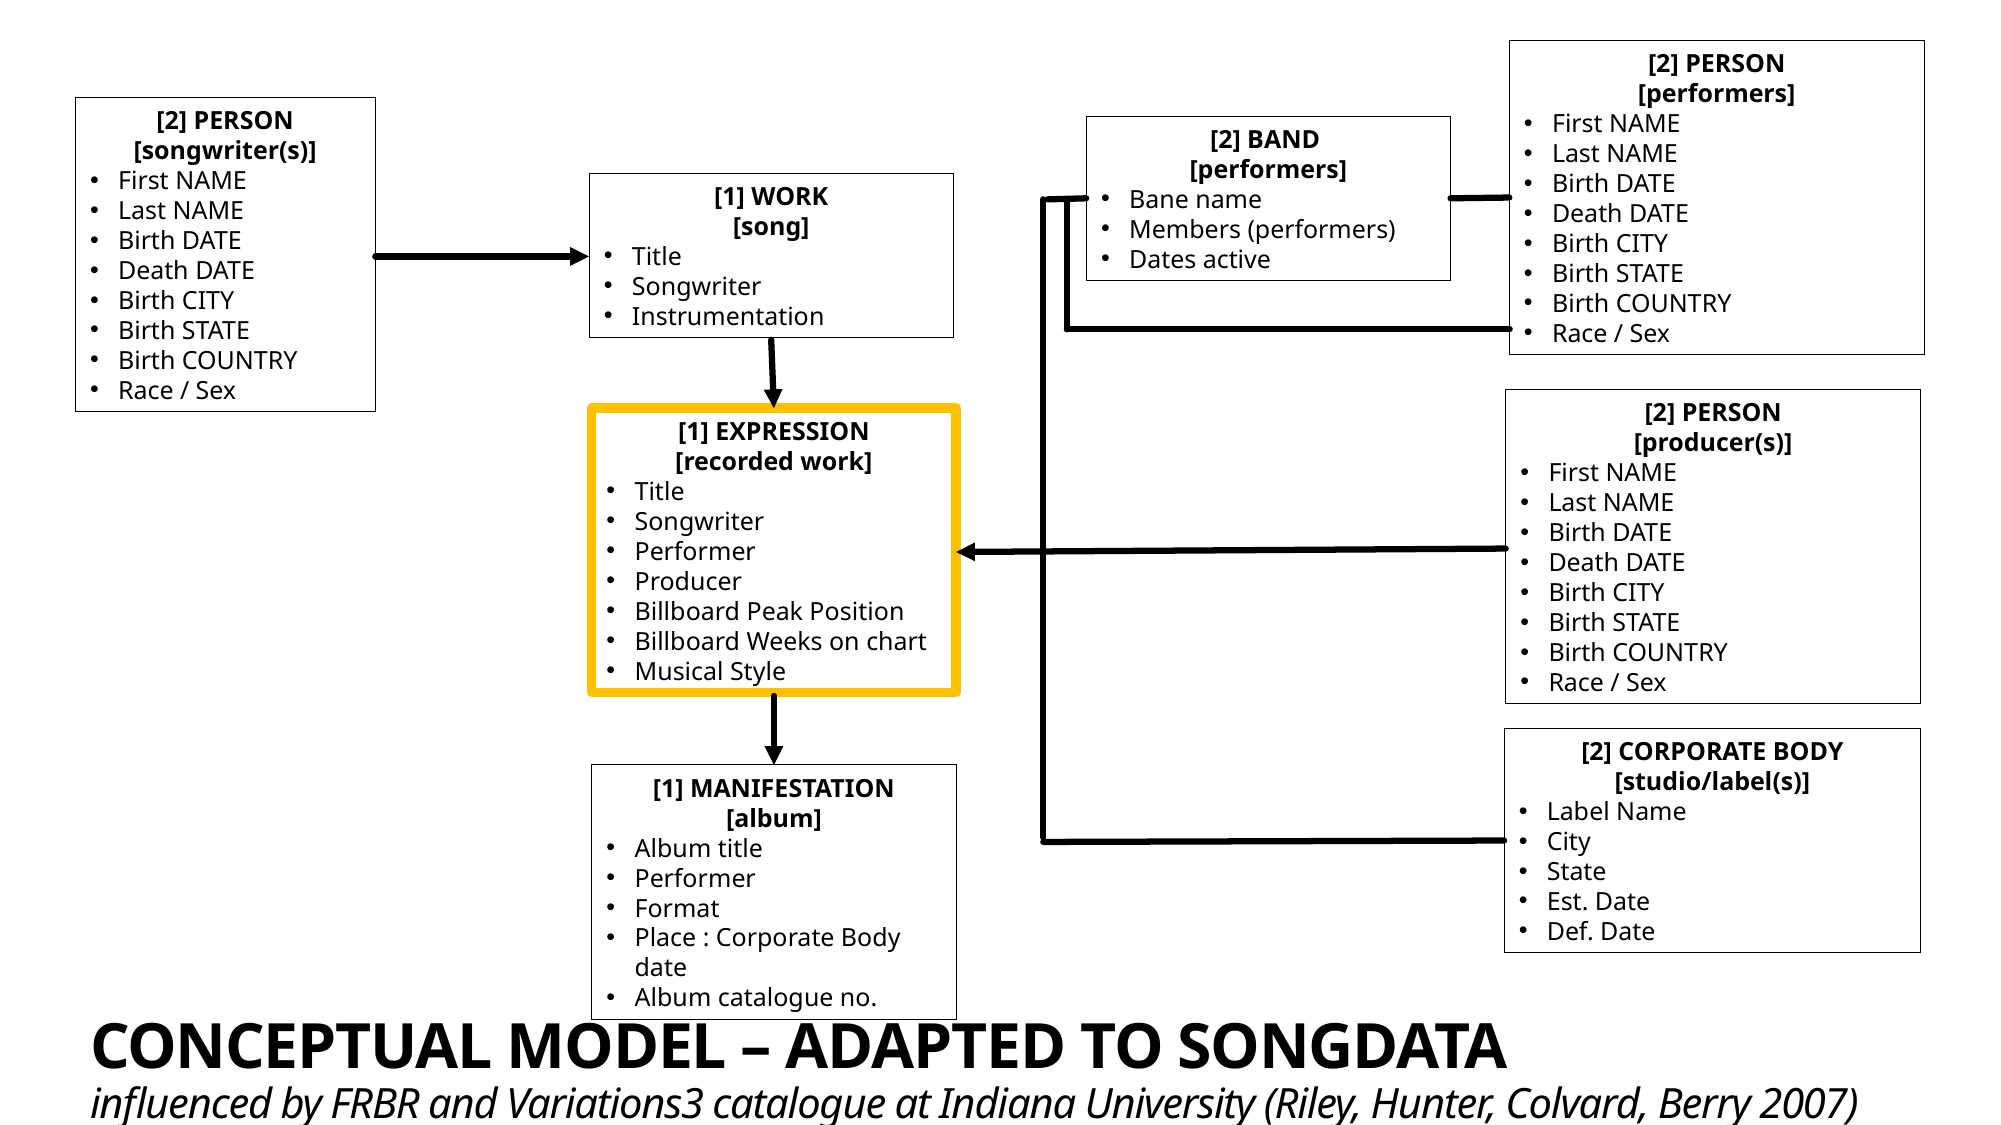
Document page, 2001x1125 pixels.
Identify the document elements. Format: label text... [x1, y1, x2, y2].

text_box [24, 19, 1968, 401]
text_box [74, 39, 1925, 993]
text_box Conceptual Model – Adapted to SongData influenced by FRBR and Variations3 catalogue at Indiana University (Riley, Hunter, Colvard, Berry 2007) [75, 1006, 2000, 1125]
